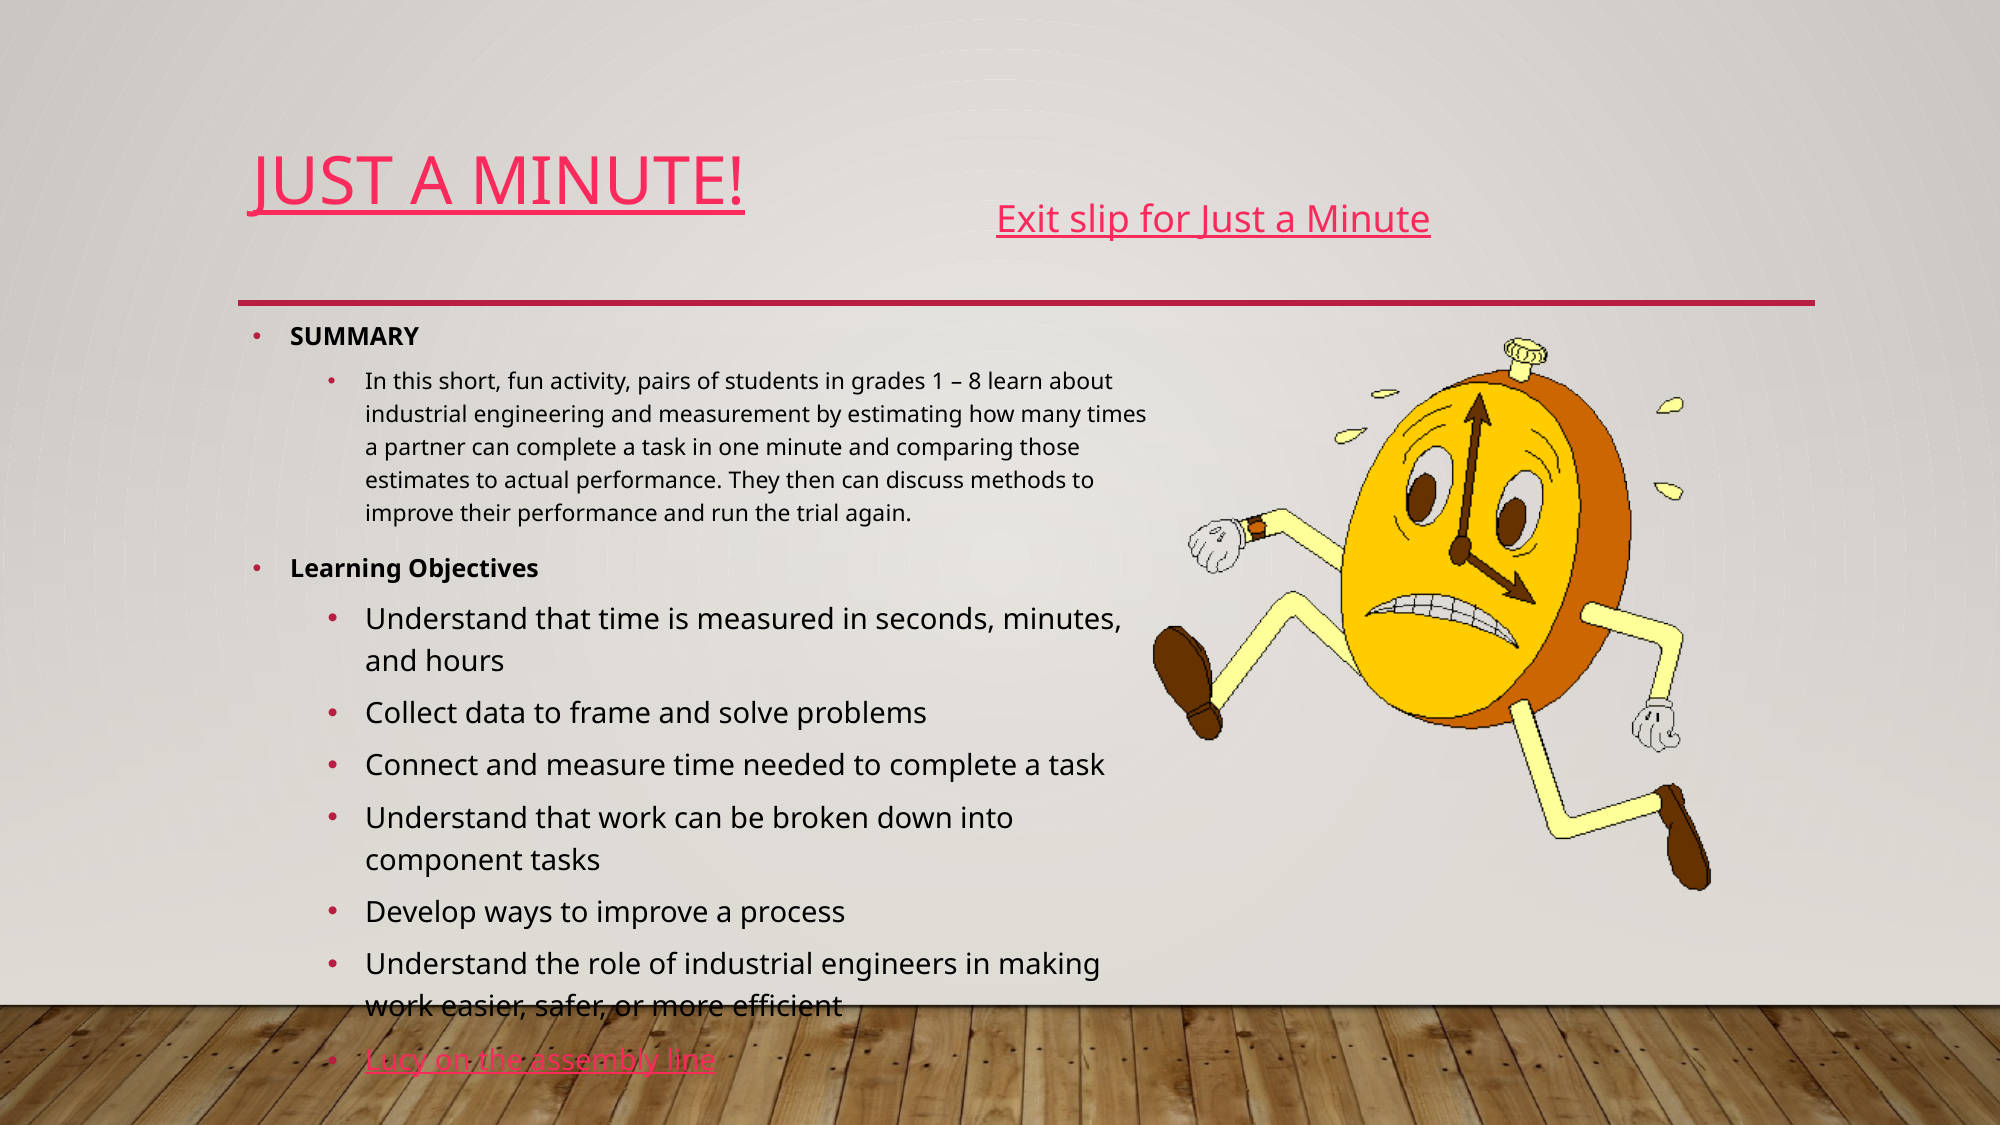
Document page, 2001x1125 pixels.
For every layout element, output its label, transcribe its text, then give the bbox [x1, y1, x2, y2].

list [1147, 330, 1719, 896]
picture [0, 1005, 2000, 1125]
text_box Exit slip for Just a Minute [981, 187, 1498, 254]
title Just a Minute! [237, 132, 1814, 306]
list SUMMARY In this short, fun activity, pairs of students in grades 1 – 8 learn about industrial engineering and measurement by estimating how many times a partner can complete a task in one minute and comparing those estimates to actual performance. They then can discuss methods to improve their performance and run the trial again. Learning Objectives Understand that time is measured in seconds, minutes, and hours Collect data to frame and solve problems Connect and measure time needed to complete a task Understand that work can be broken down into component tasks Develop ways to improve a process Understand the role of industrial engineers in making work easier, safer, or more efficient Lucy on the assembly line [237, 307, 1165, 1019]
